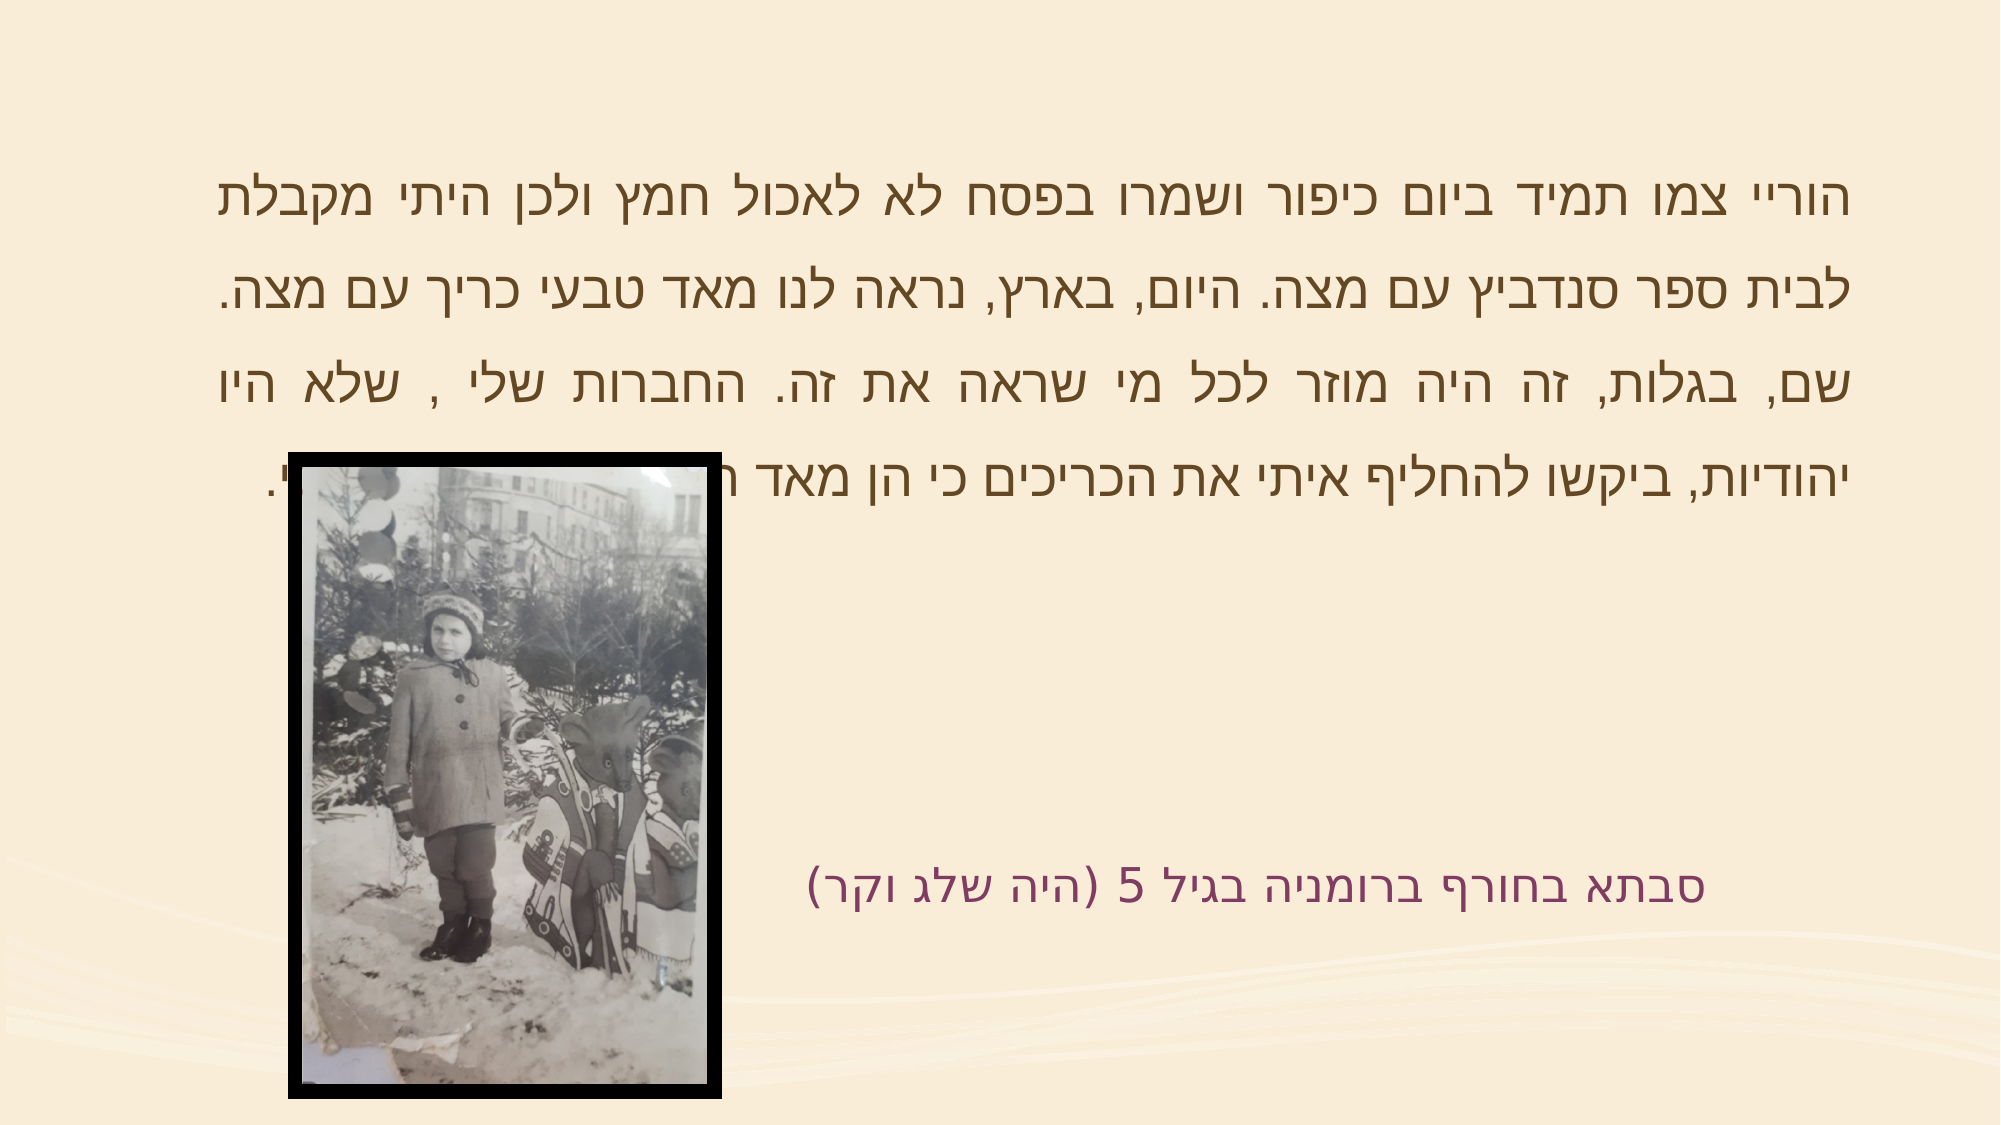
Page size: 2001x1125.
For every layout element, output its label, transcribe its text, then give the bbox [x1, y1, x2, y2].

title סבתא בחורף ברומניה בגיל 5 (היה שלג וקר) [814, 821, 1728, 921]
picture [196, 467, 814, 1084]
text_box הוריי צמו תמיד ביום כיפור ושמרו בפסח לא לאכול חמץ ולכן היתי מקבלת לבית ספר סנדביץ עם מצה. היום, בארץ, נראה לנו מאד טבעי כריך עם מצה. שם, בגלות, זה היה מוזר לכל מי שראה את זה. החברות שלי , שלא היו יהודיות, ביקשו להחליף איתי את הכריכים כי הן מאד התלהבו מהמצות שלי. [202, 124, 1869, 514]
